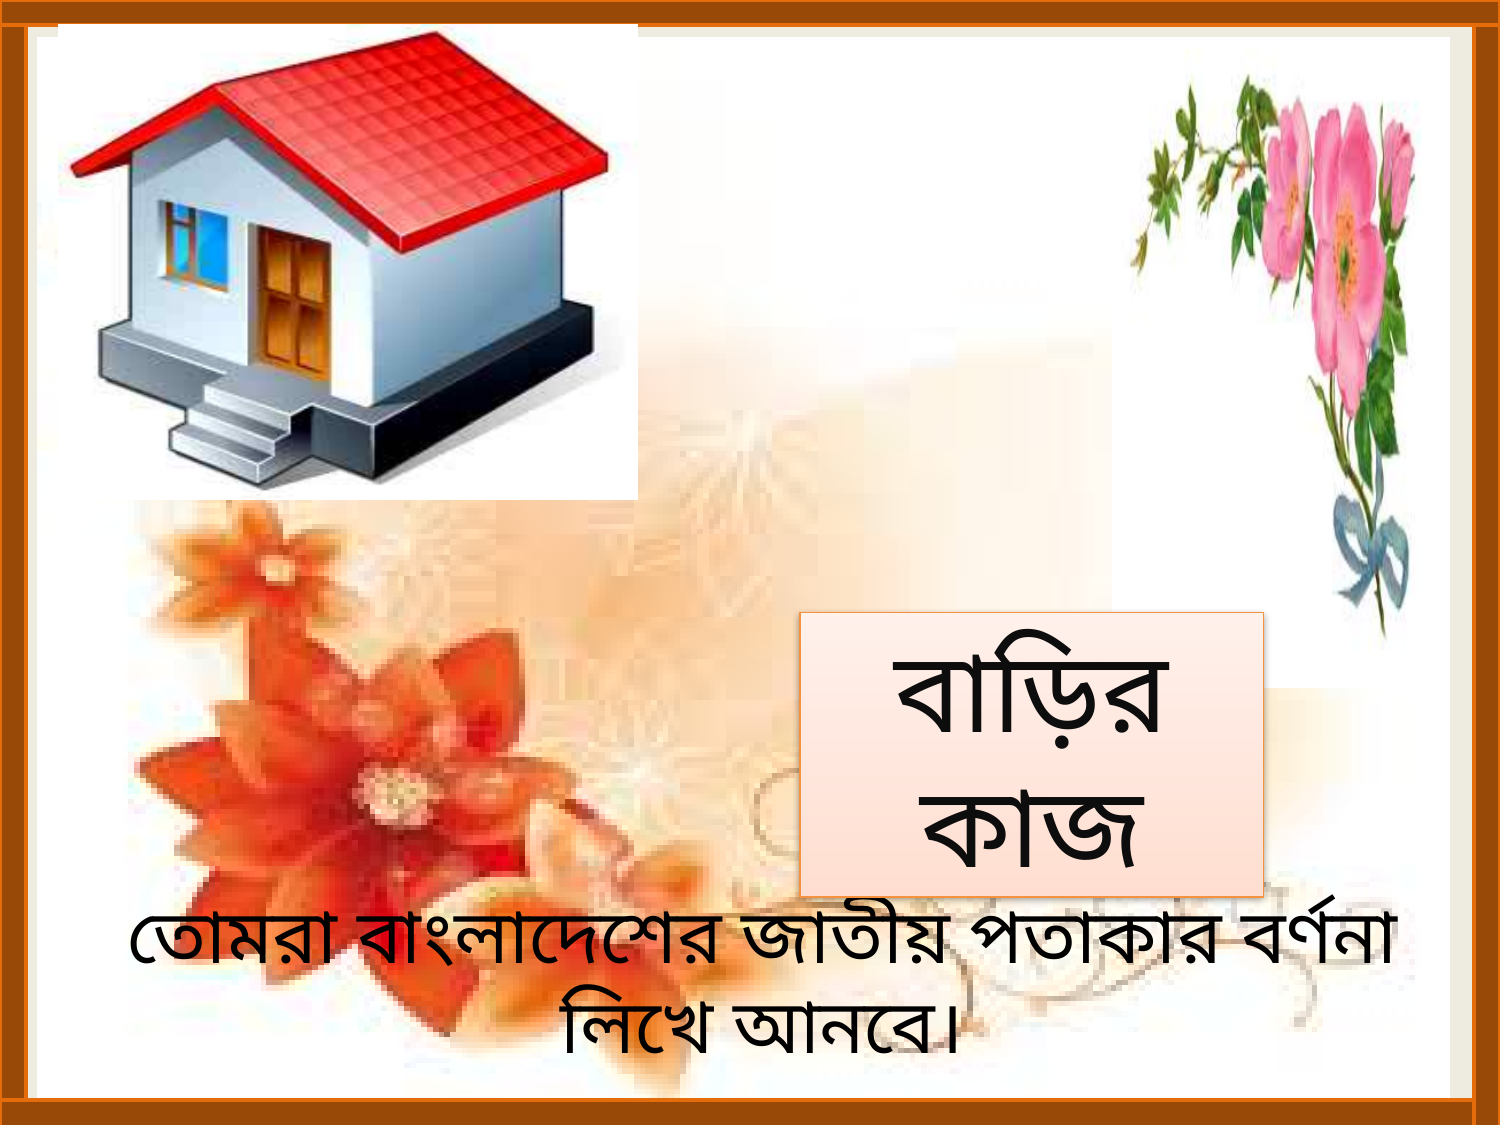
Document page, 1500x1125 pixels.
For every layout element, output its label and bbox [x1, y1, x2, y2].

picture [58, 24, 638, 501]
text_box [0, 0, 1500, 1125]
